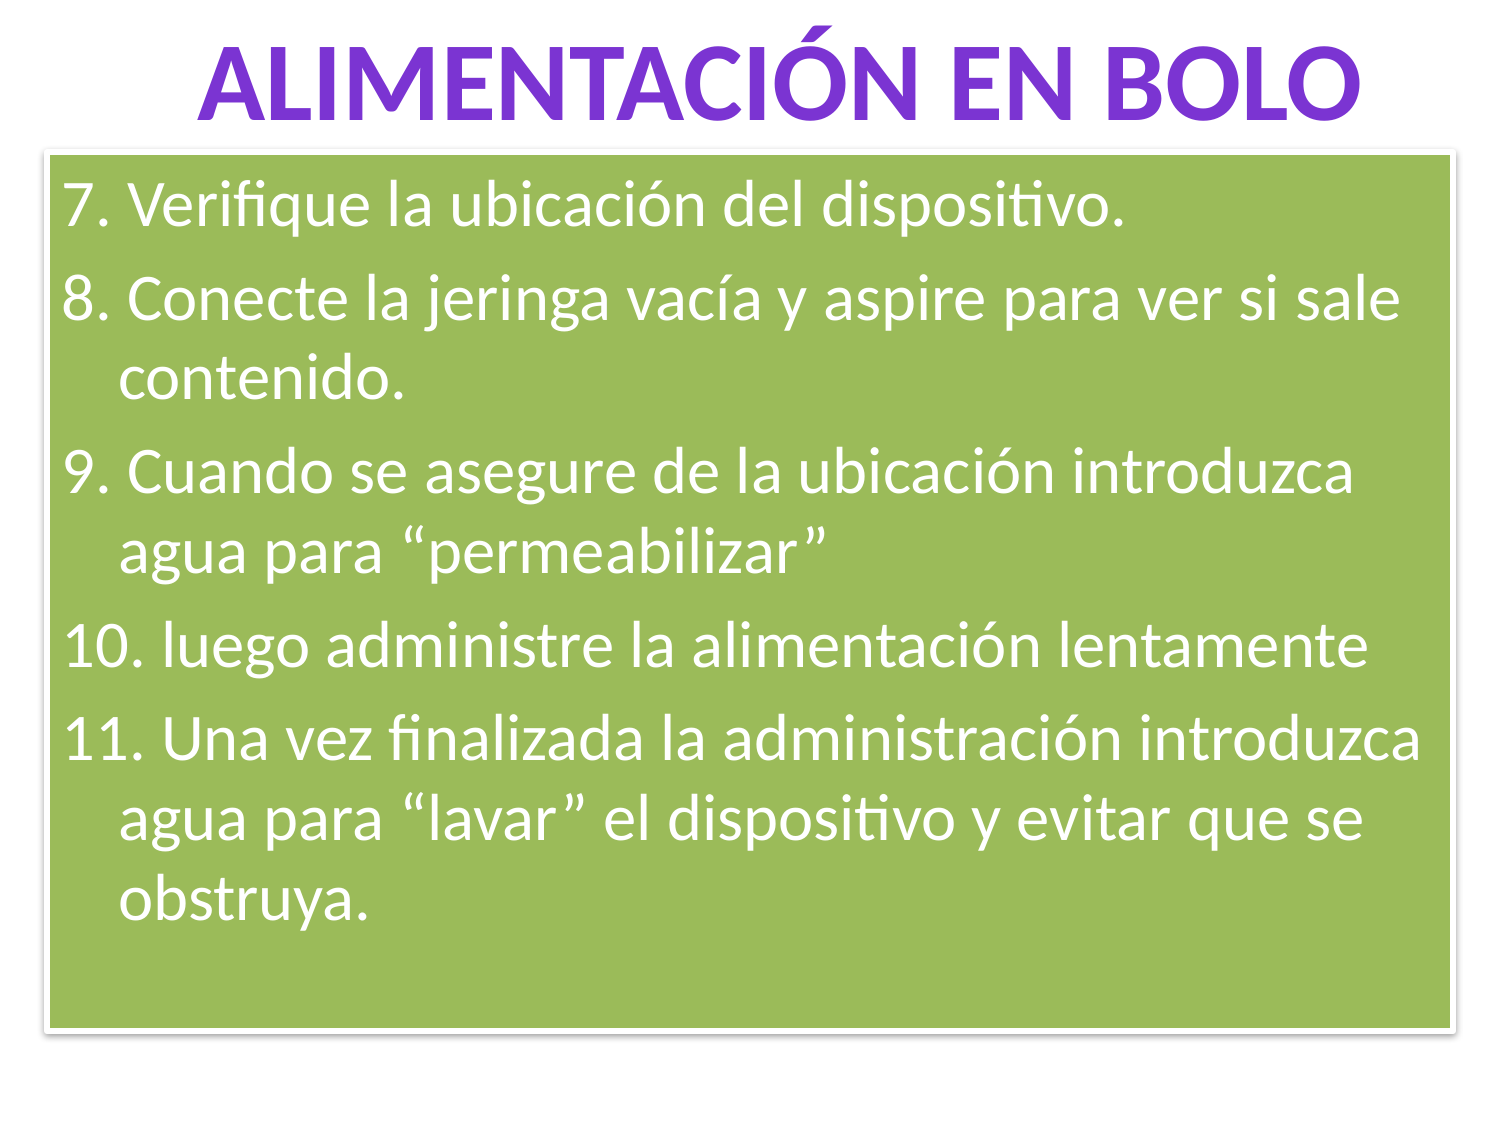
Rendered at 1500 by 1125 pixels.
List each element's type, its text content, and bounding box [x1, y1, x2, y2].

text_box Alimentación en bolo [175, 0, 1386, 150]
list 7. Verifique la ubicación del dispositivo. 8. Conecte la jeringa vacía y aspire para ver si sale contenido. 9. Cuando se asegure de la ubicación introduzca agua para “permeabilizar” 10. luego administre la alimentación lentamente 11. Una vez finalizada la administración introduzca agua para “lavar” el dispositivo y evitar que se obstruya. [44, 149, 1456, 1034]
